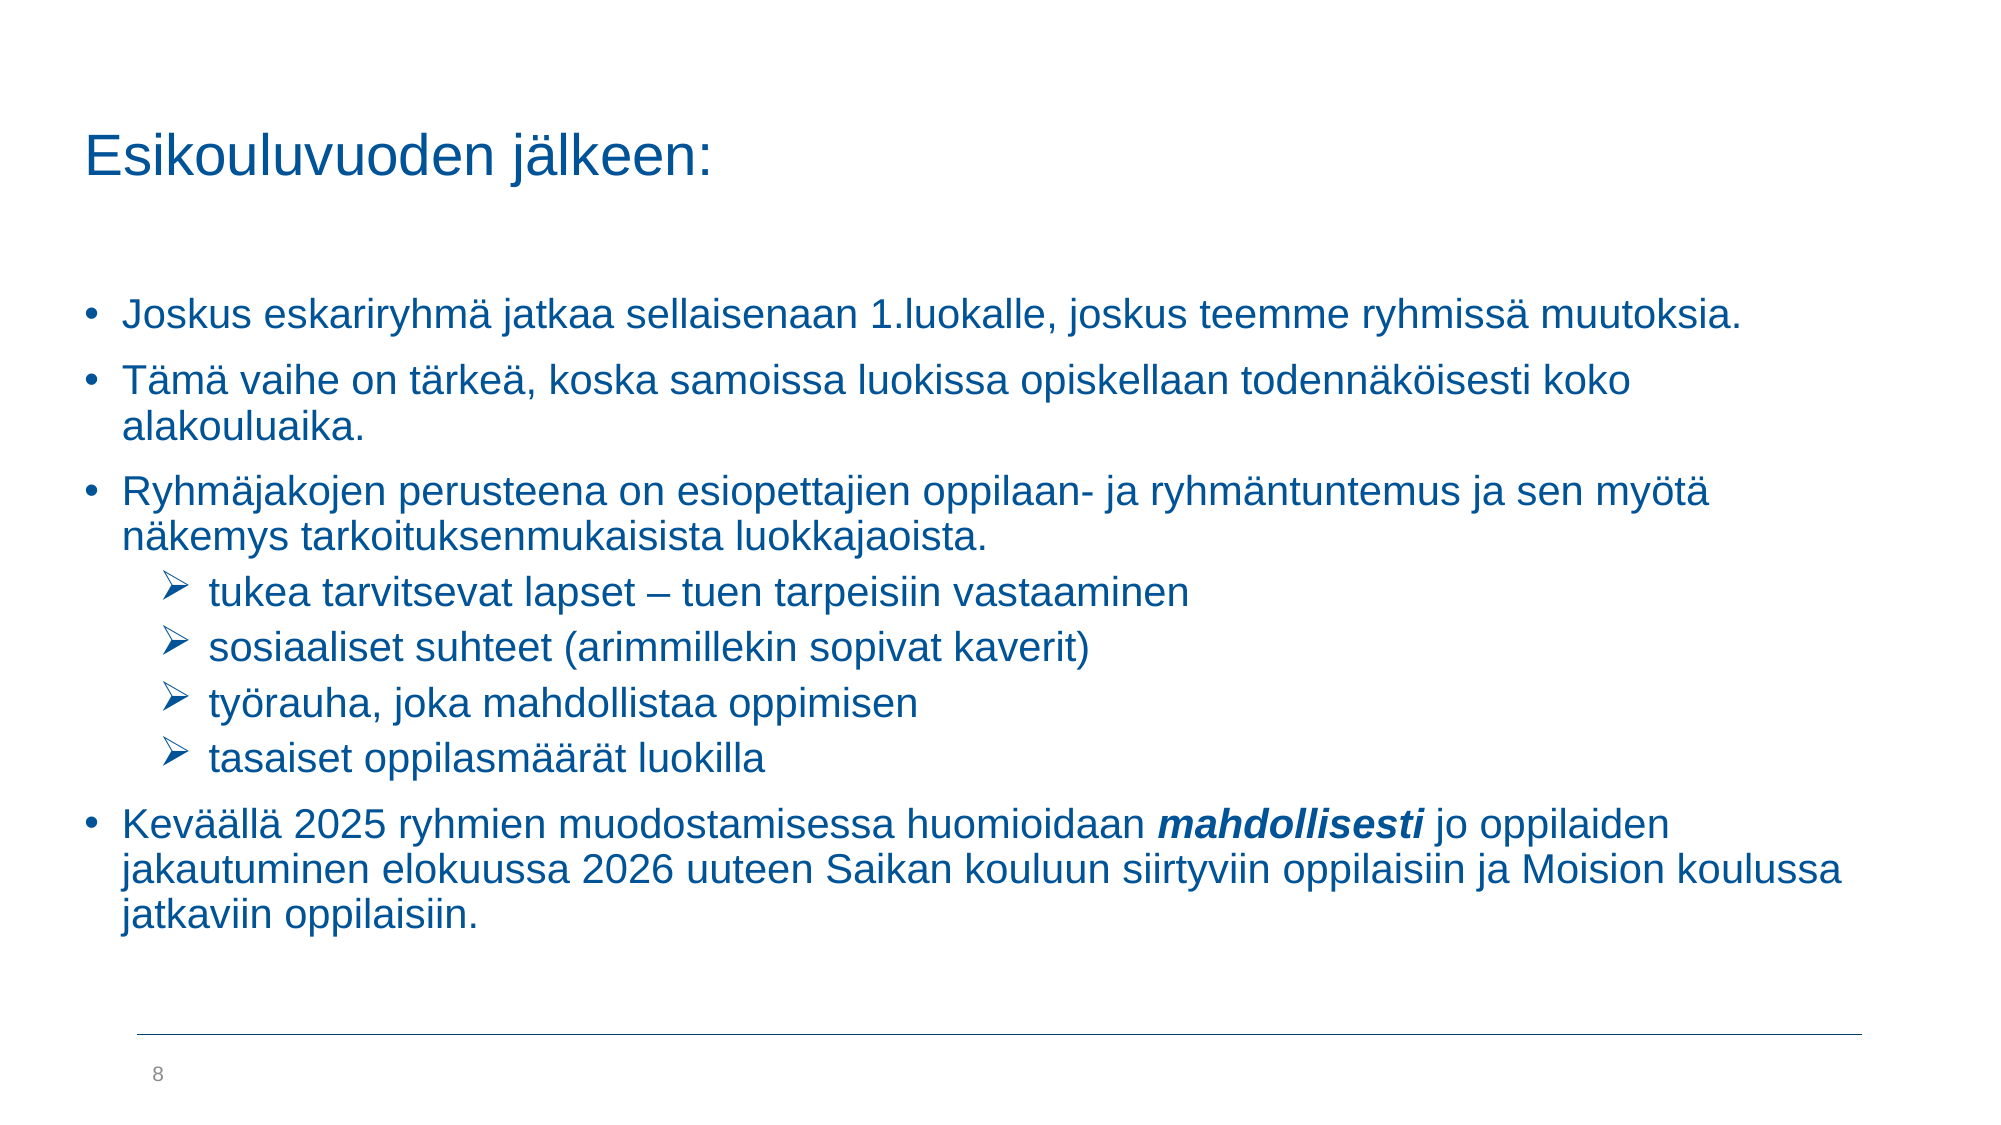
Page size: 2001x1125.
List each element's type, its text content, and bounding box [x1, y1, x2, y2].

slide_number 8 [137, 1042, 235, 1103]
list Esikouluvuoden jälkeen: Joskus eskariryhmä jatkaa sellaisenaan 1.luokalle, joskus teemme ryhmissä muutoksia. Tämä vaihe on tärkeä, koska samoissa luokissa opiskellaan todennäköisesti koko alakouluaika. Ryhmäjakojen perusteena on esiopettajien oppilaan- ja ryhmäntuntemus ja sen myötä näkemys tarkoituksenmukaisista luokkajaoista. tukea tarvitsevat lapset – tuen tarpeisiin vastaaminen sosiaaliset suhteet (arimmillekin sopivat kaverit) työrauha, joka mahdollistaa oppimisen tasaiset oppilasmäärät luokilla Keväällä 2025 ryhmien muodostamisessa huomioidaan mahdollisesti jo oppilaiden jakautuminen elokuussa 2026 uuteen Saikan kouluun siirtyviin oppilaisiin ja Moision koulussa jatkaviin oppilaisiin. [69, 118, 1864, 1023]
